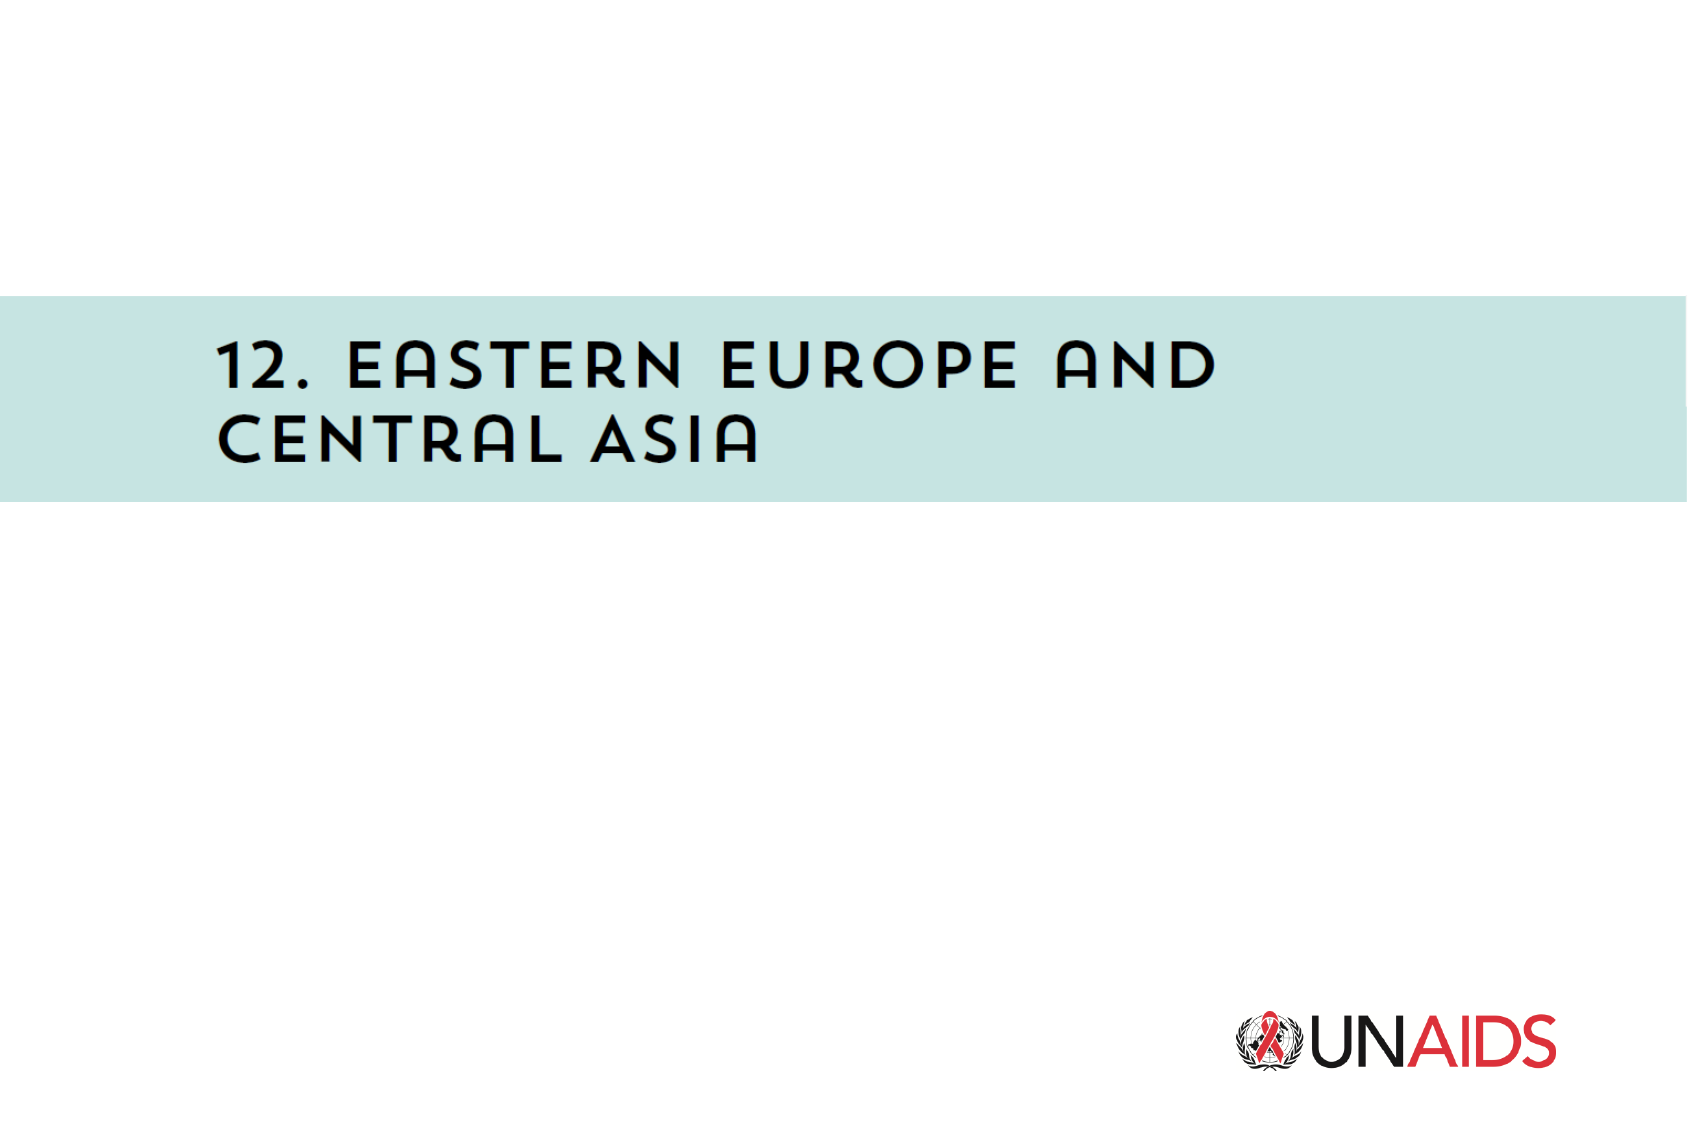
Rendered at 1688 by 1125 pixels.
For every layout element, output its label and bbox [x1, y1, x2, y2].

picture [1236, 1011, 1556, 1071]
picture [0, 294, 1688, 503]
